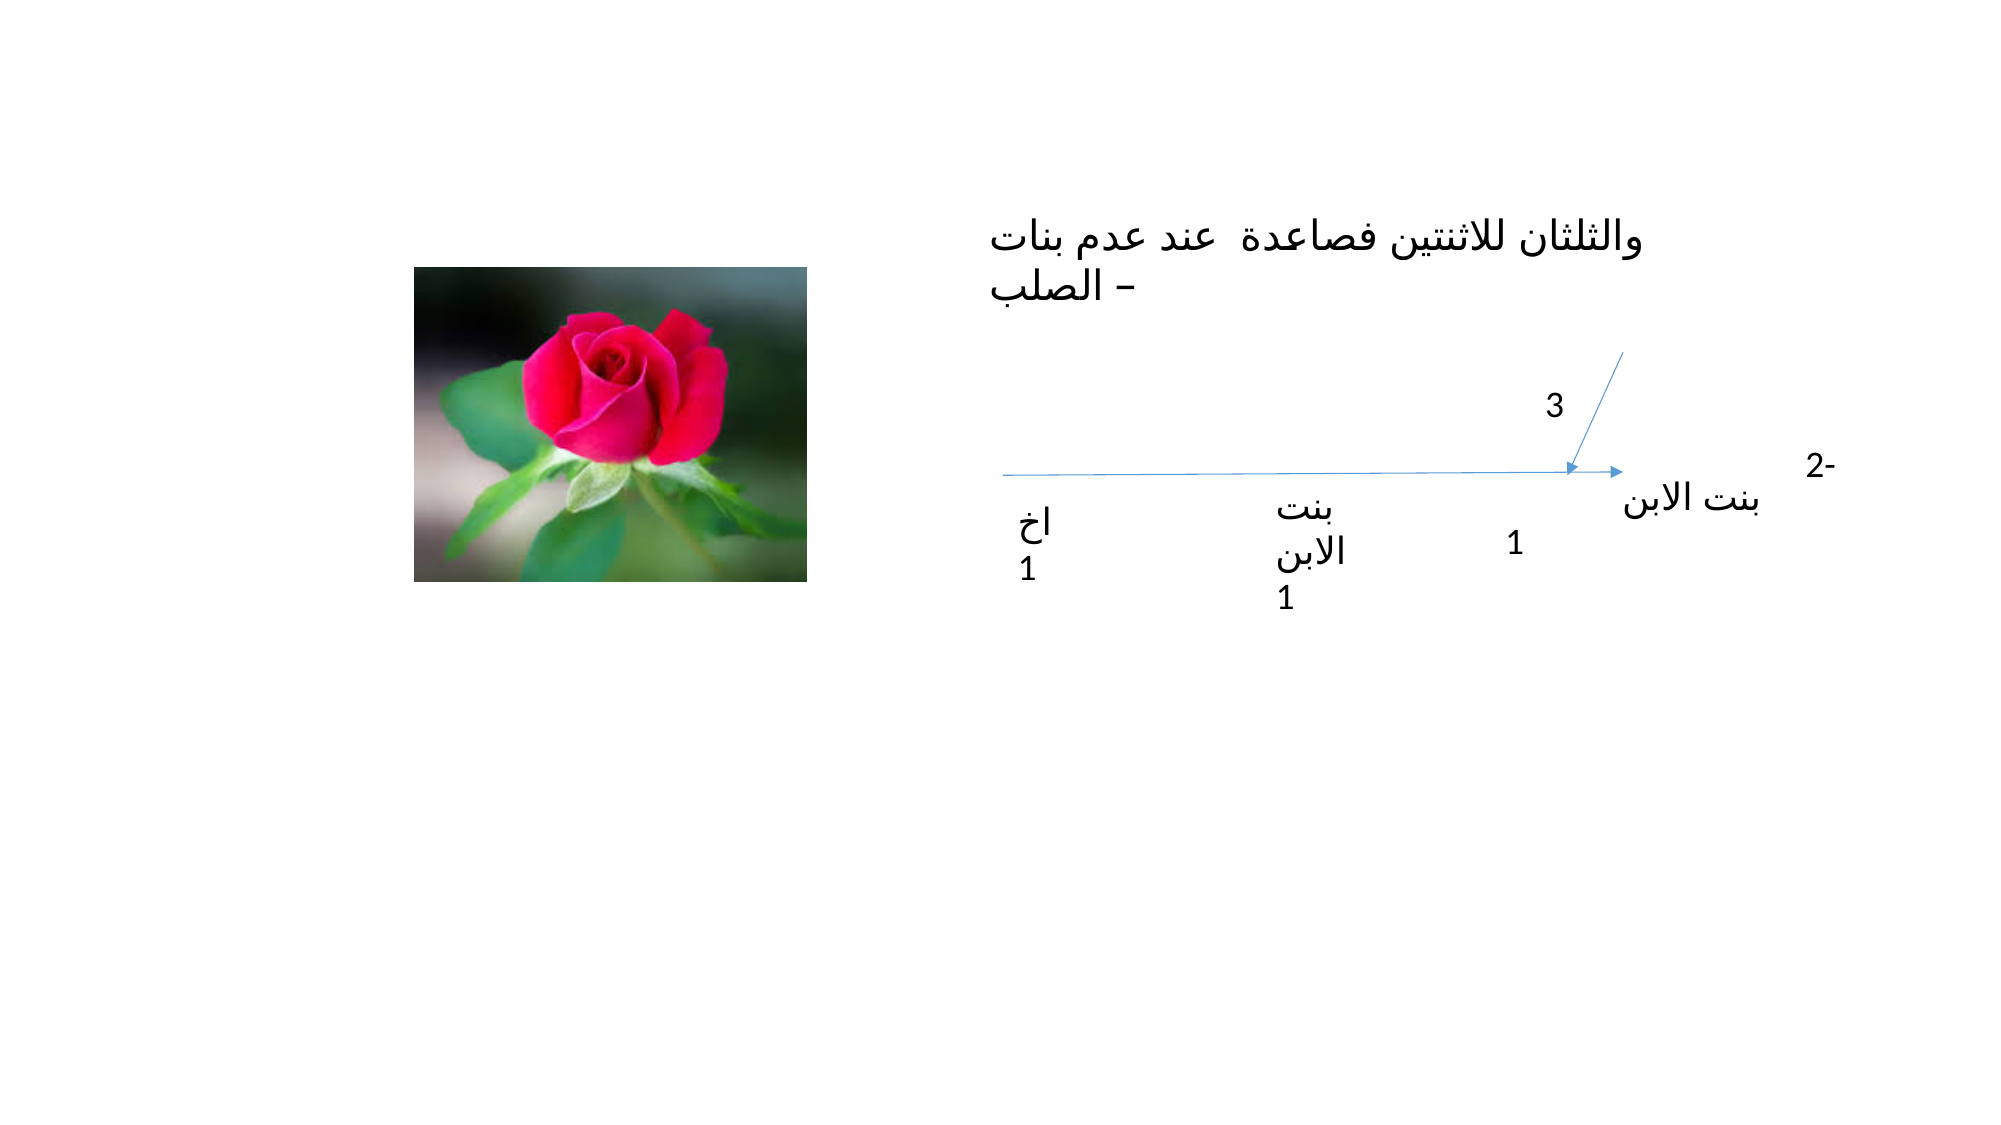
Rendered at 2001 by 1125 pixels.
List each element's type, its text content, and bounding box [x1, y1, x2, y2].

text_box بنت الابن 1 [1490, 465, 1949, 615]
text_box 3 [1530, 372, 1567, 433]
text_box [1002, 471, 1567, 476]
text_box 2- [1790, 432, 1923, 493]
text_box والثلثان للاثنتين فصاعدة عند عدم بنات الصلب – [974, 201, 1720, 666]
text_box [1567, 352, 1623, 476]
text_box اخ 1 [1002, 490, 1182, 596]
text_box بنت الابن 1 [1260, 476, 1416, 625]
picture [414, 267, 807, 582]
